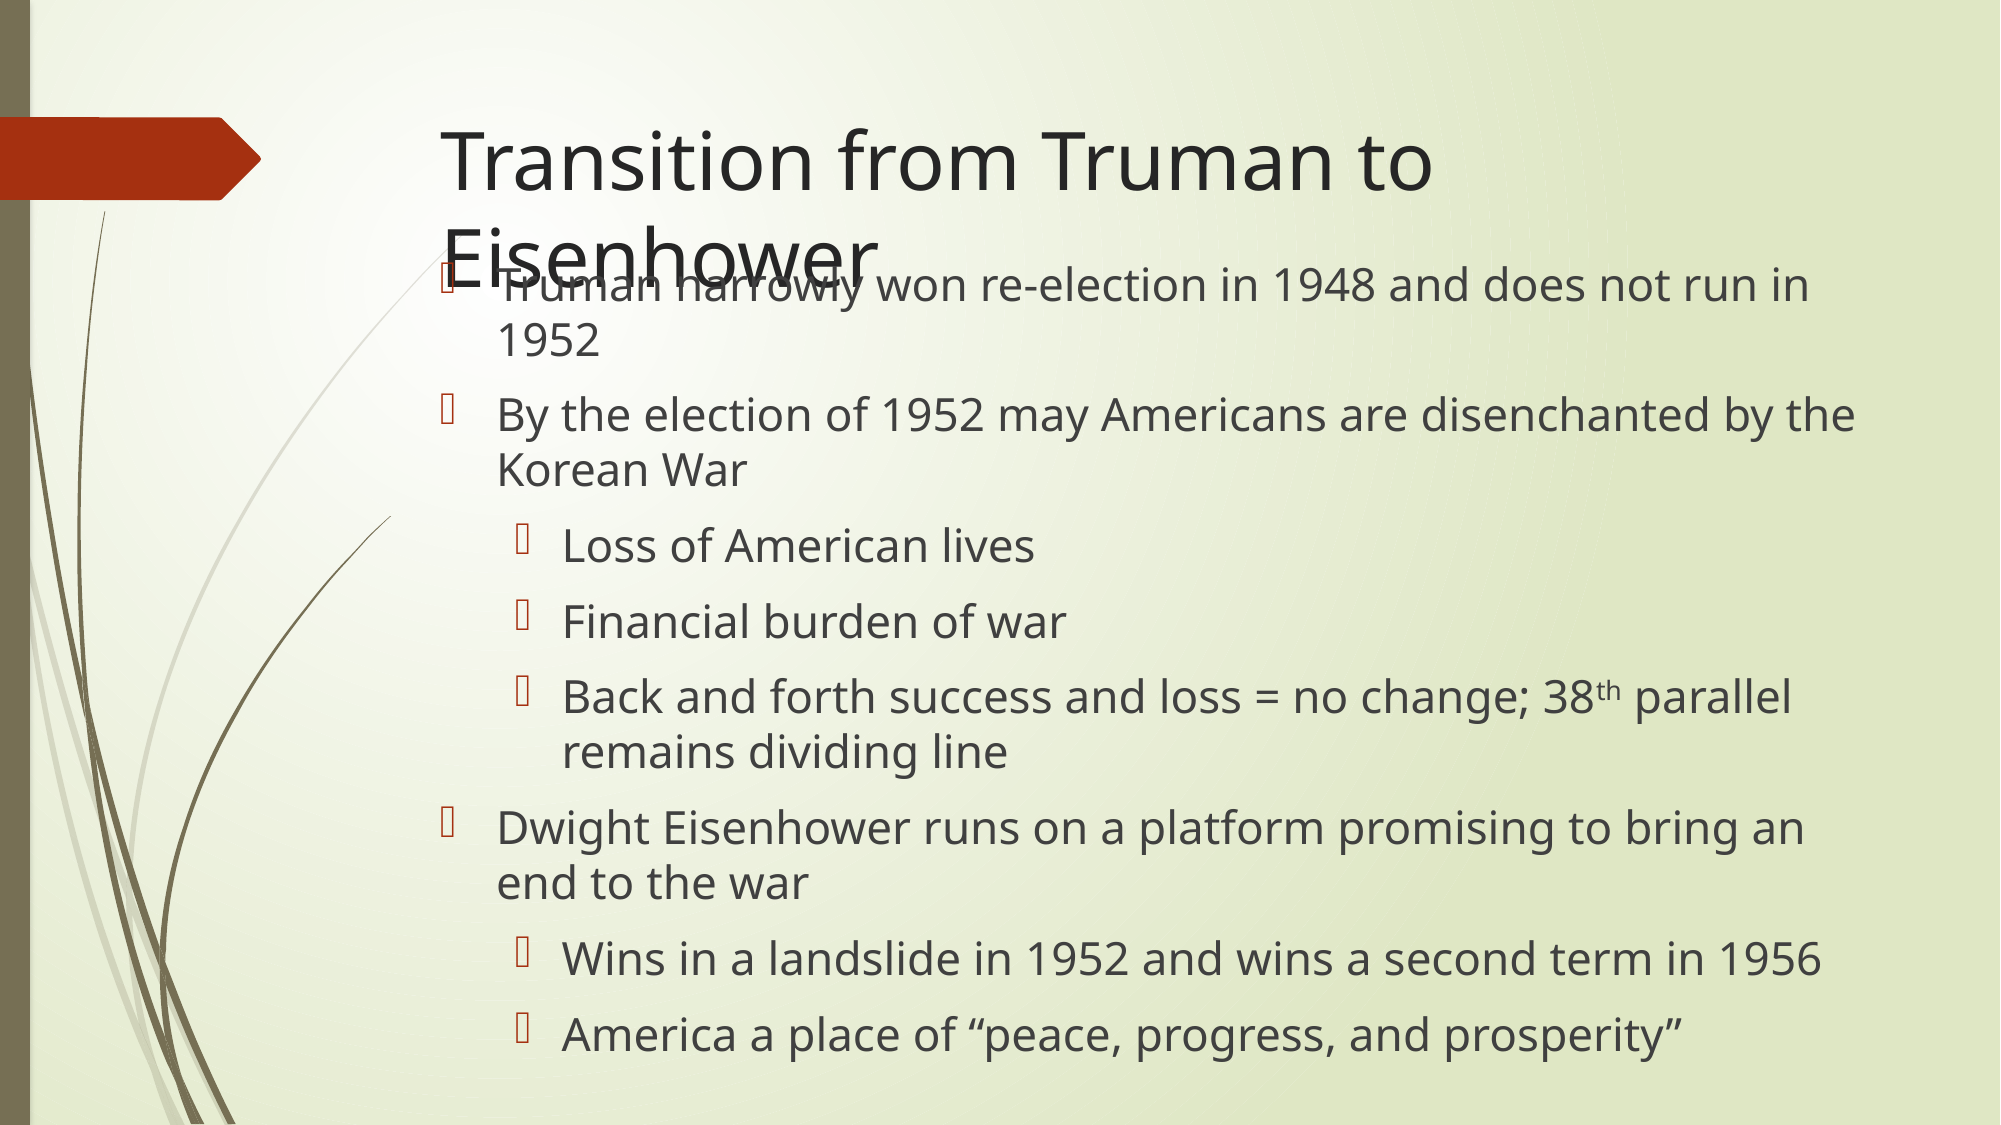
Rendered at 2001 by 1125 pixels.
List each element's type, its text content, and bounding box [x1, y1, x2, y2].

list Truman narrowly won re-election in 1948 and does not run in 1952 By the election of 1952 may Americans are disenchanted by the Korean War Loss of American lives Financial burden of war Back and forth success and loss = no change; 38th parallel remains dividing line Dwight Eisenhower runs on a platform promising to bring an end to the war Wins in a landslide in 1952 and wins a second term in 1956 America a place of “peace, progress, and prosperity” [424, 247, 1888, 1074]
title Transition from Truman to Eisenhower [425, 102, 1888, 247]
